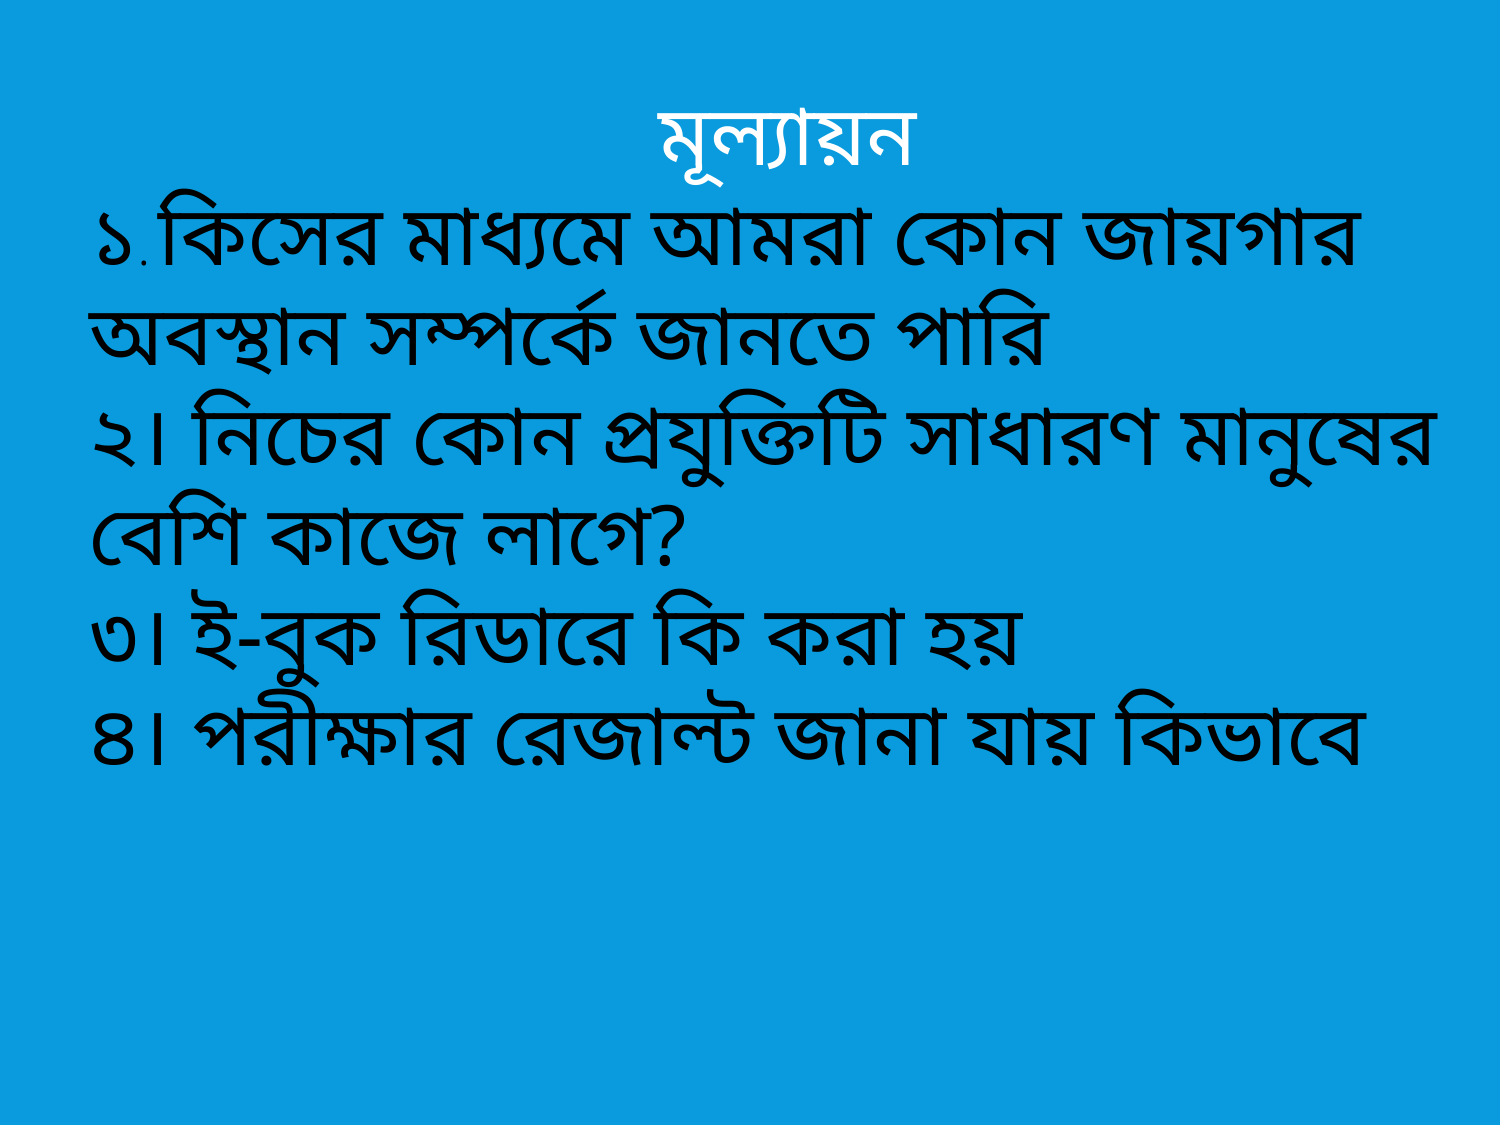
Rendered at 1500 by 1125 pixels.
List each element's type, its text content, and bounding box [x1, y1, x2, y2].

text_box মূল্যায়ন ১. কিসের মাধ্যমে আমরা কোন জায়গার অবস্থান সম্পর্কে জানতে পারি ২। নিচের কোন প্রযুক্তিটি সাধারণ মানুষের বেশি কাজে লাগে? ৩। ই-বুক রিডারে কি করা হয় ৪। পরীক্ষার রেজাল্ট জানা যায় কিভাবে [74, 74, 1500, 980]
